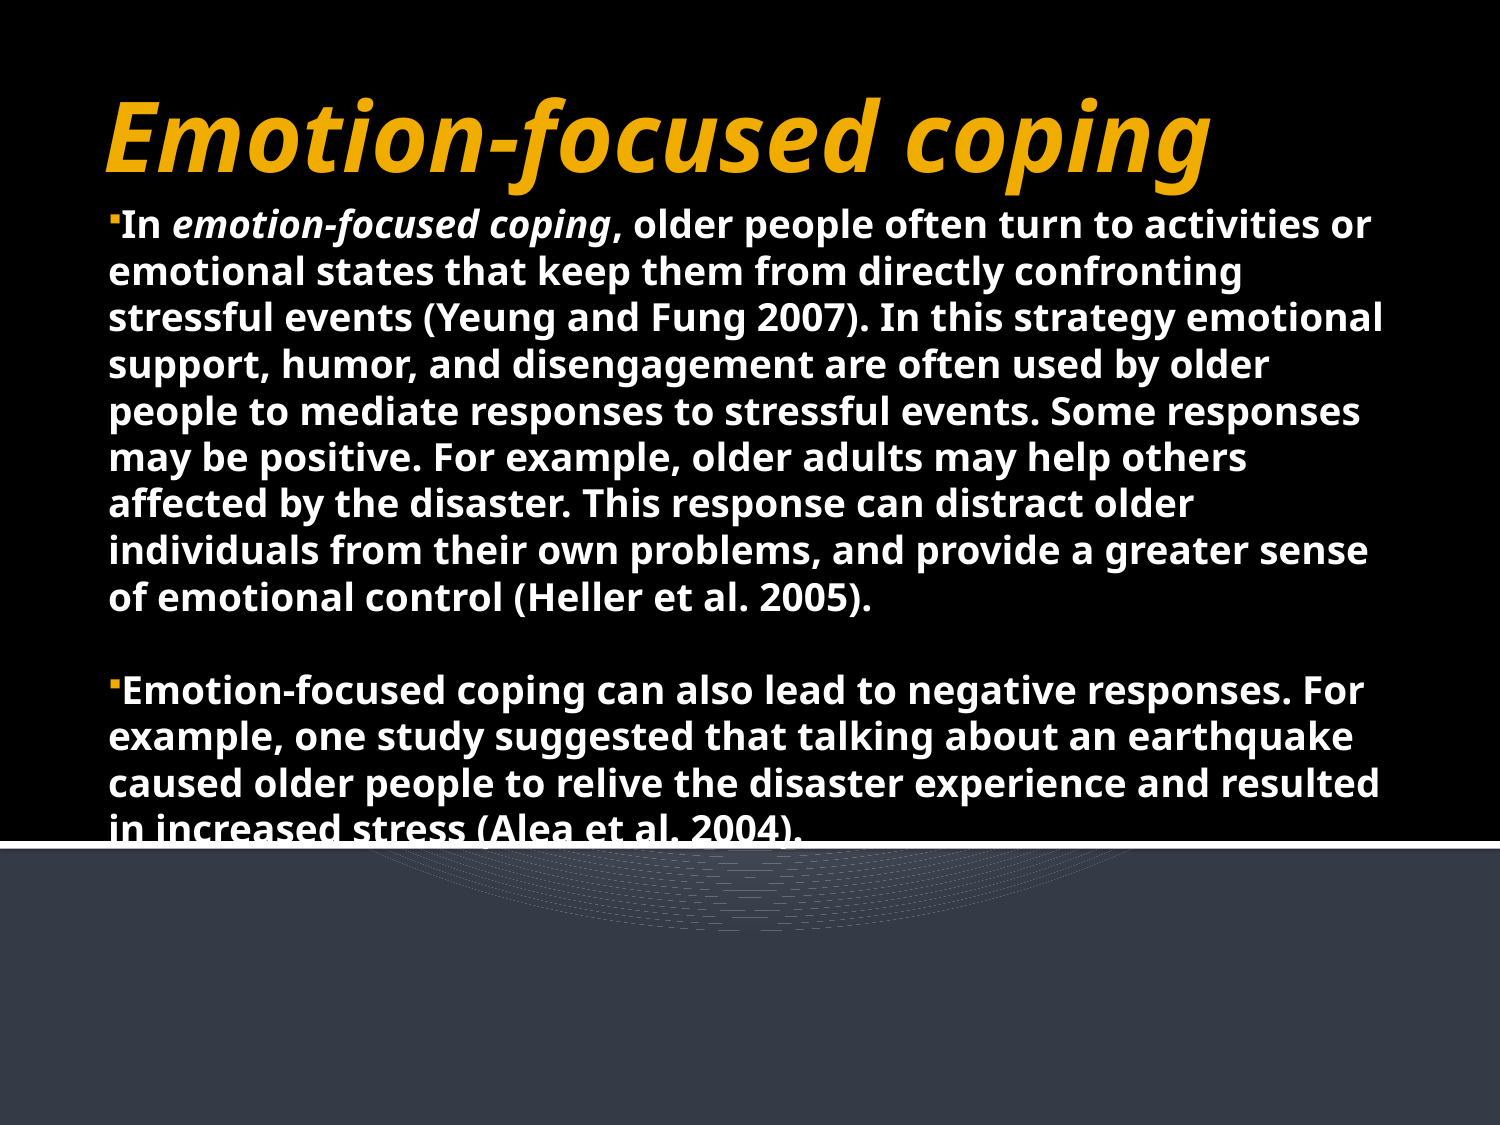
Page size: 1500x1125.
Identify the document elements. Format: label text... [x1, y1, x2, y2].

subtitle In emotion-focused coping, older people often turn to activities or emotional states that keep them from directly confronting stressful events (Yeung and Fung 2007). In this strategy emotional support, humor, and disengagement are often used by older people to mediate responses to stressful events. Some responses may be positive. For example, older adults may help others affected by the disaster. This response can distract older individuals from their own problems, and provide a greater sense of emotional control (Heller et al. 2005). Emotion-focused coping can also lead to negative responses. For example, one study suggested that talking about an earthquake caused older people to relive the disaster experience and resulted in increased stress (Alea et al. 2004). [88, 200, 1412, 863]
title Emotion-focused coping [88, 75, 1412, 200]
